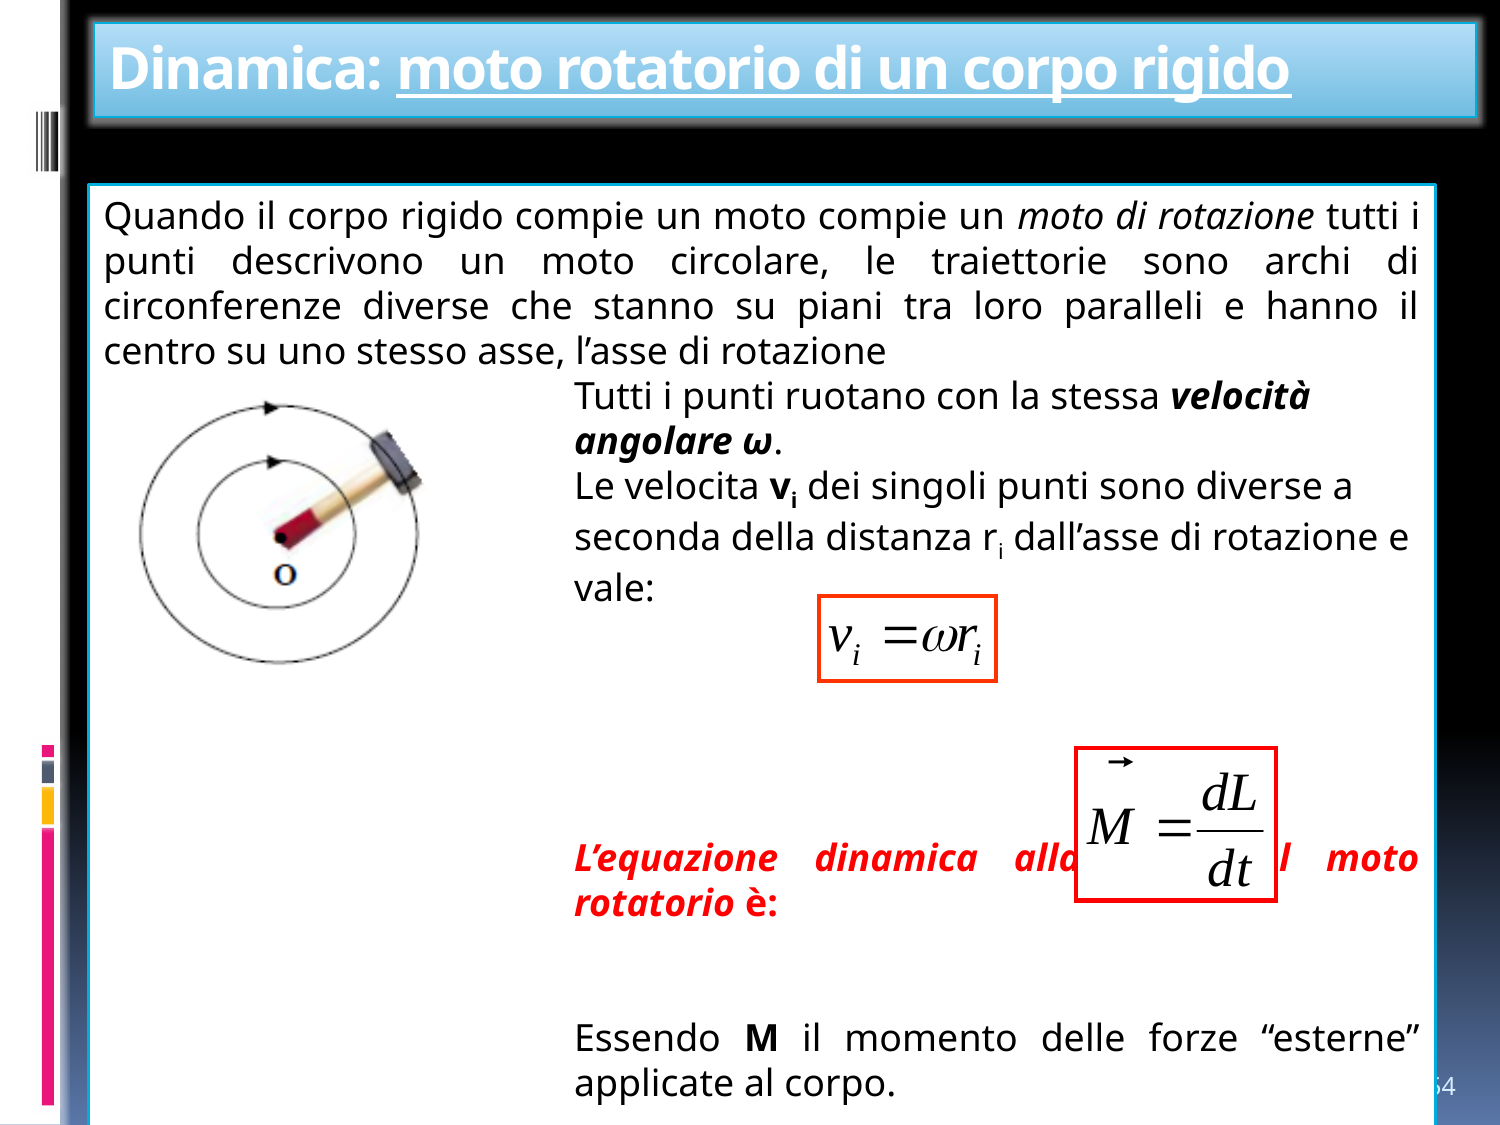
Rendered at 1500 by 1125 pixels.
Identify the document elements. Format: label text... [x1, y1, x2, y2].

picture [123, 384, 444, 684]
slide_number 54 [1437, 1052, 1488, 1113]
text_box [1077, 749, 1275, 899]
text_box Quando il corpo rigido compie un moto compie un moto di rotazione tutti i punti descrivono un moto circolare, le traiettorie sono archi di circonferenze diverse che stanno su piani tra loro paralleli e hanno il centro su uno stesso asse, l’asse di rotazione Tutti i punti ruotano con la stessa velocità angolare ω. Le velocita vi dei singoli punti sono diverse a seconda della distanza ri dall’asse di rotazione e vale: L’equazione dinamica alla base del moto rotatorio è: Essendo M il momento delle forze “esterne” applicate al corpo. [87, 183, 1437, 1125]
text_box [820, 597, 995, 680]
picture [111, 302, 349, 525]
text_box Dinamica: moto rotatorio di un corpo rigido [93, 22, 1477, 118]
